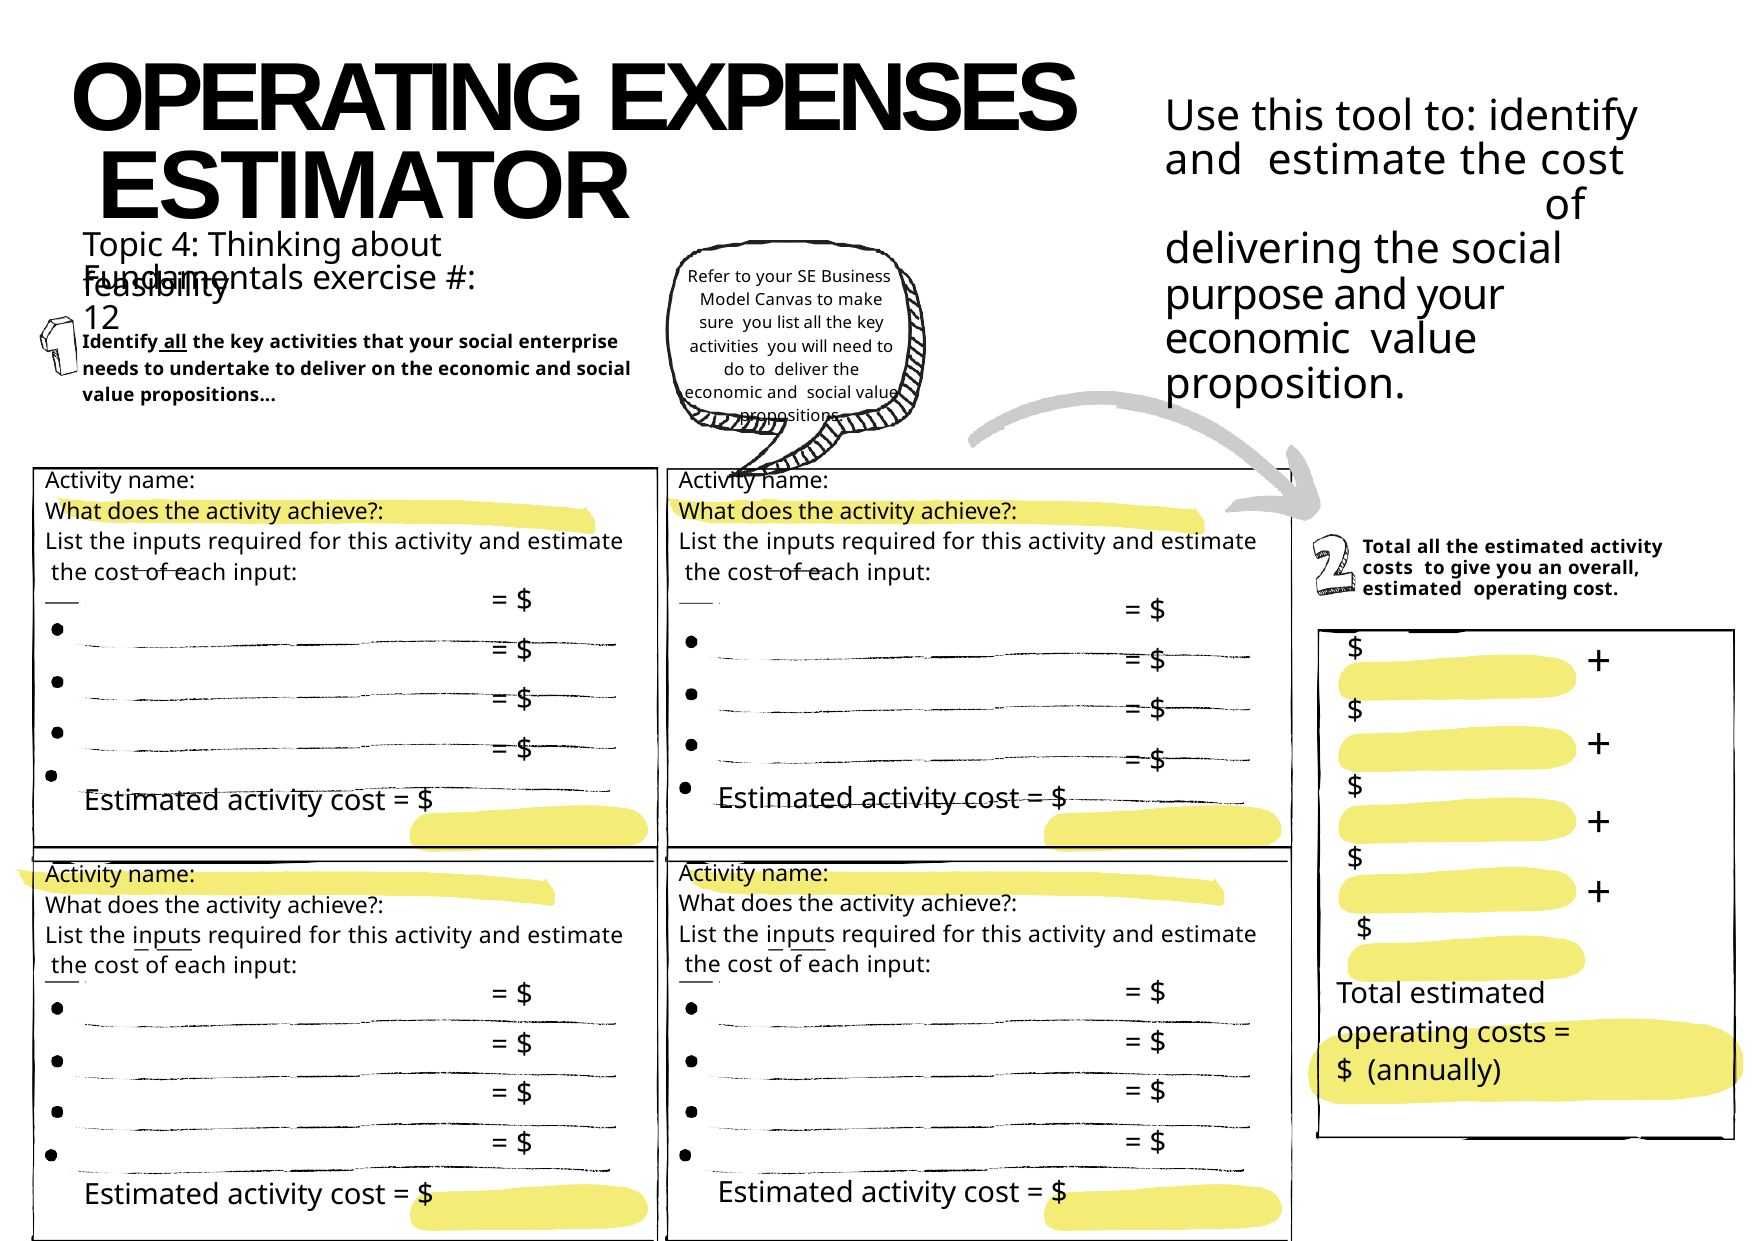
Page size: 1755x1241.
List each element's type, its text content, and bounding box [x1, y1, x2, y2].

text_box Total all the estimated activity costs to give you an overall, estimated operating cost. [1360, 532, 1696, 600]
text_box $ [1344, 765, 1364, 803]
text_box [1321, 534, 1356, 596]
text_box Activity name: What does the activity achieve?: List the inputs required for this activity and estimate the cost of each input: = $ = $ = $ = $ Estimated activity cost = $ [42, 460, 626, 817]
text_box [665, 846, 1293, 1241]
text_box [39, 316, 78, 376]
text_box Identify all the key activities that your social enterprise needs to undertake to deliver on the economic and social value propositions... [80, 324, 641, 405]
text_box Refer to your SE Business Model Canvas to make sure you list all the key activities you will need to do to deliver the economic and social value propositions. [680, 260, 902, 425]
text_box + + + + [1584, 630, 1611, 917]
text_box Activity name: What does the activity achieve?: List the inputs required for this activity and estimate the cost of each input: = $ = $ = $ = $ Estimated activity cost = $ [42, 854, 626, 1211]
title OPERATING EXPENSES ESTIMATOR [68, 30, 1085, 267]
text_box $ [1344, 689, 1364, 727]
text_box $ [1353, 906, 1373, 944]
text_box [31, 467, 659, 846]
text_box [665, 240, 1321, 864]
text_box Activity name: What does the activity achieve?: List the inputs required for this activity and estimate the cost of each input: = $ = $ = $ = $ Estimated activity cost = $ [676, 460, 1259, 815]
text_box [1308, 629, 1744, 1140]
text_box Use this tool to: identify and estimate the cost of delivering the social purpose and your economic value proposition. [1162, 85, 1718, 407]
text_box Topic 4: Thinking about feasibility [80, 221, 570, 304]
text_box $ [1344, 836, 1364, 874]
text_box Fundamentals exercise #: 12 [80, 254, 517, 324]
text_box Total estimated operating costs = $ (annually) [1334, 969, 1589, 1086]
text_box Activity name: What does the activity achieve?: List the inputs required for this activity and estimate the cost of each input: = $ = $ = $ = $ Estimated activity cost = $ [676, 852, 1259, 1209]
text_box [16, 846, 659, 1241]
text_box $ [1344, 626, 1365, 664]
